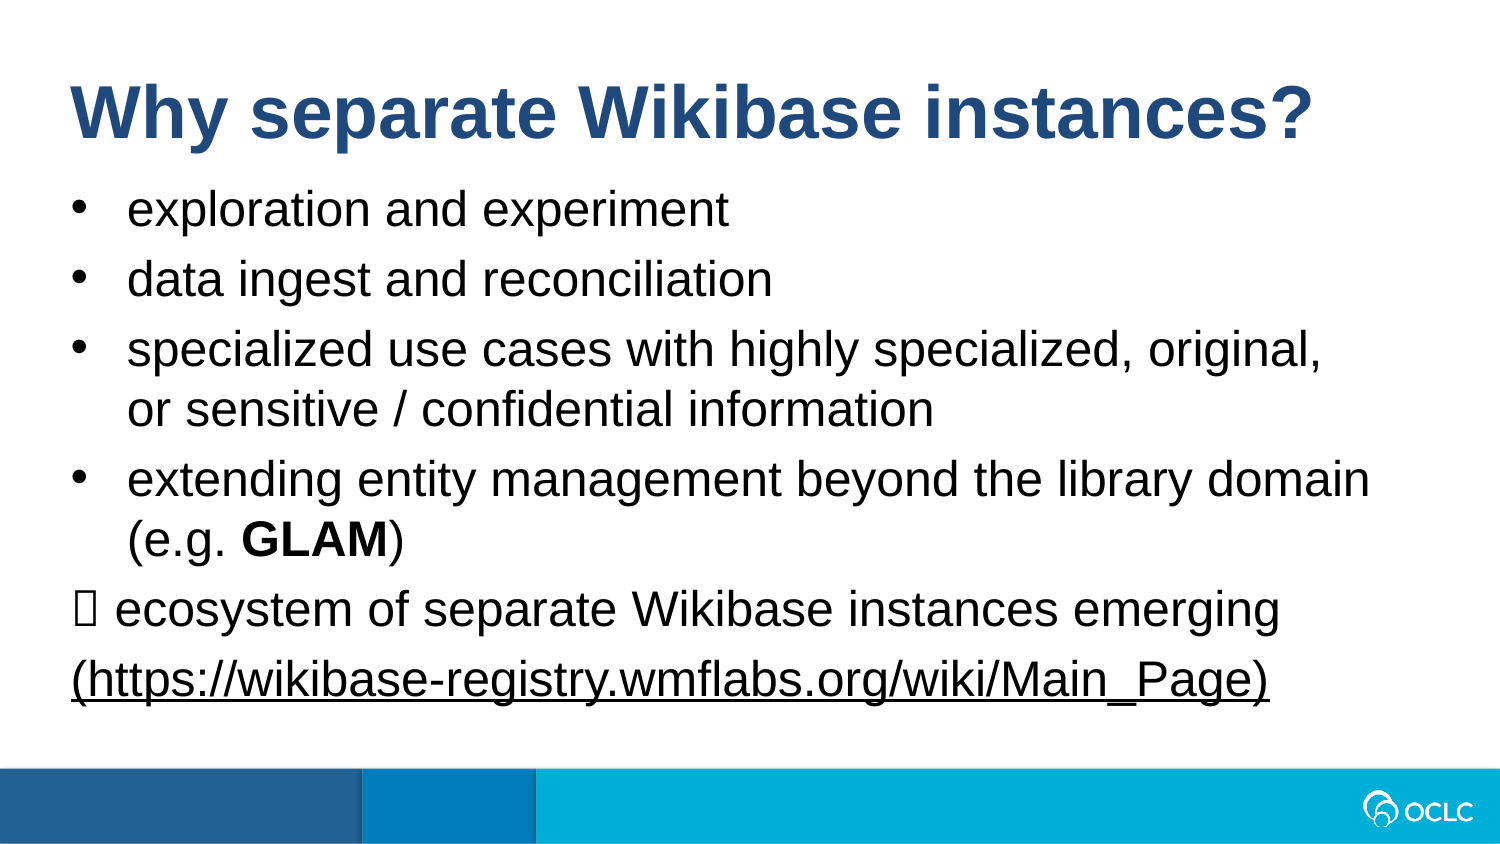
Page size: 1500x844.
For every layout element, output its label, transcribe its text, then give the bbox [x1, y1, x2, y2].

list Why separate Wikibase instances? [55, 56, 1441, 168]
list exploration and experiment data ingest and reconciliation specialized use cases with highly specialized, original, or sensitive / confidential information extending entity management beyond the library domain (e.g. GLAM)  ecosystem of separate Wikibase instances emerging (https://wikibase-registry.wmflabs.org/wiki/Main_Page) [55, 168, 1441, 720]
